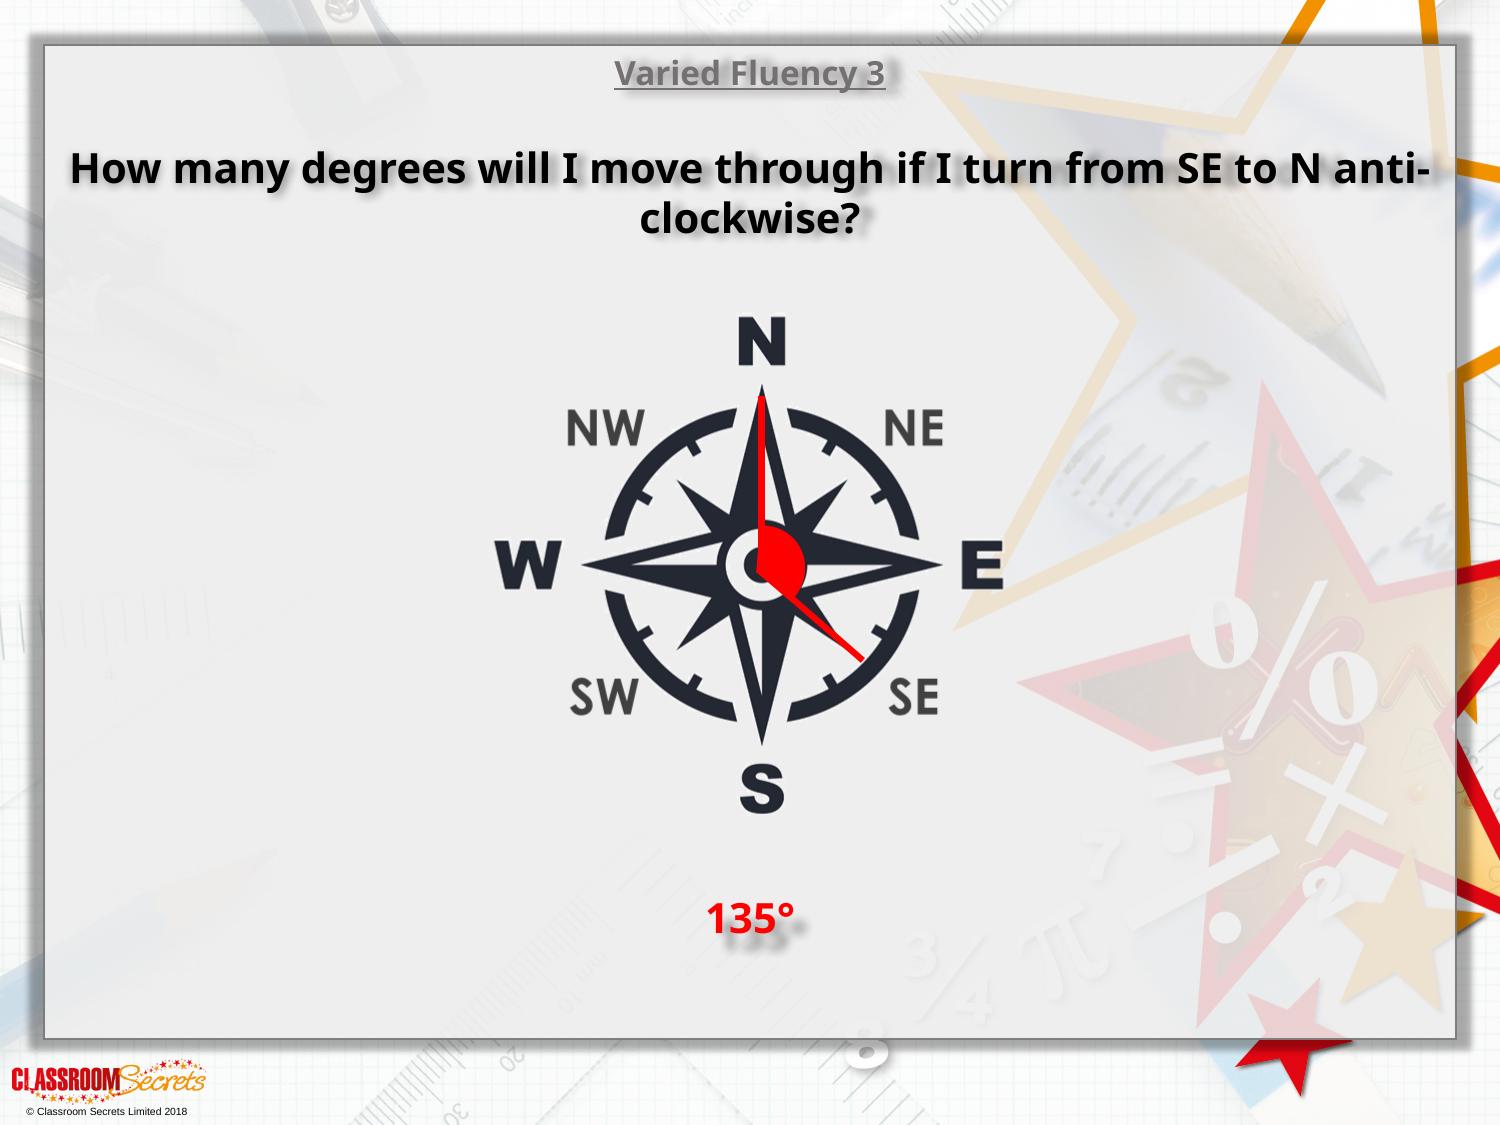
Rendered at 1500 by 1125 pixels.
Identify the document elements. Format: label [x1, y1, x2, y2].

text_box [758, 568, 863, 661]
picture [0, 0, 1500, 1125]
text_box [11, 1058, 207, 1125]
